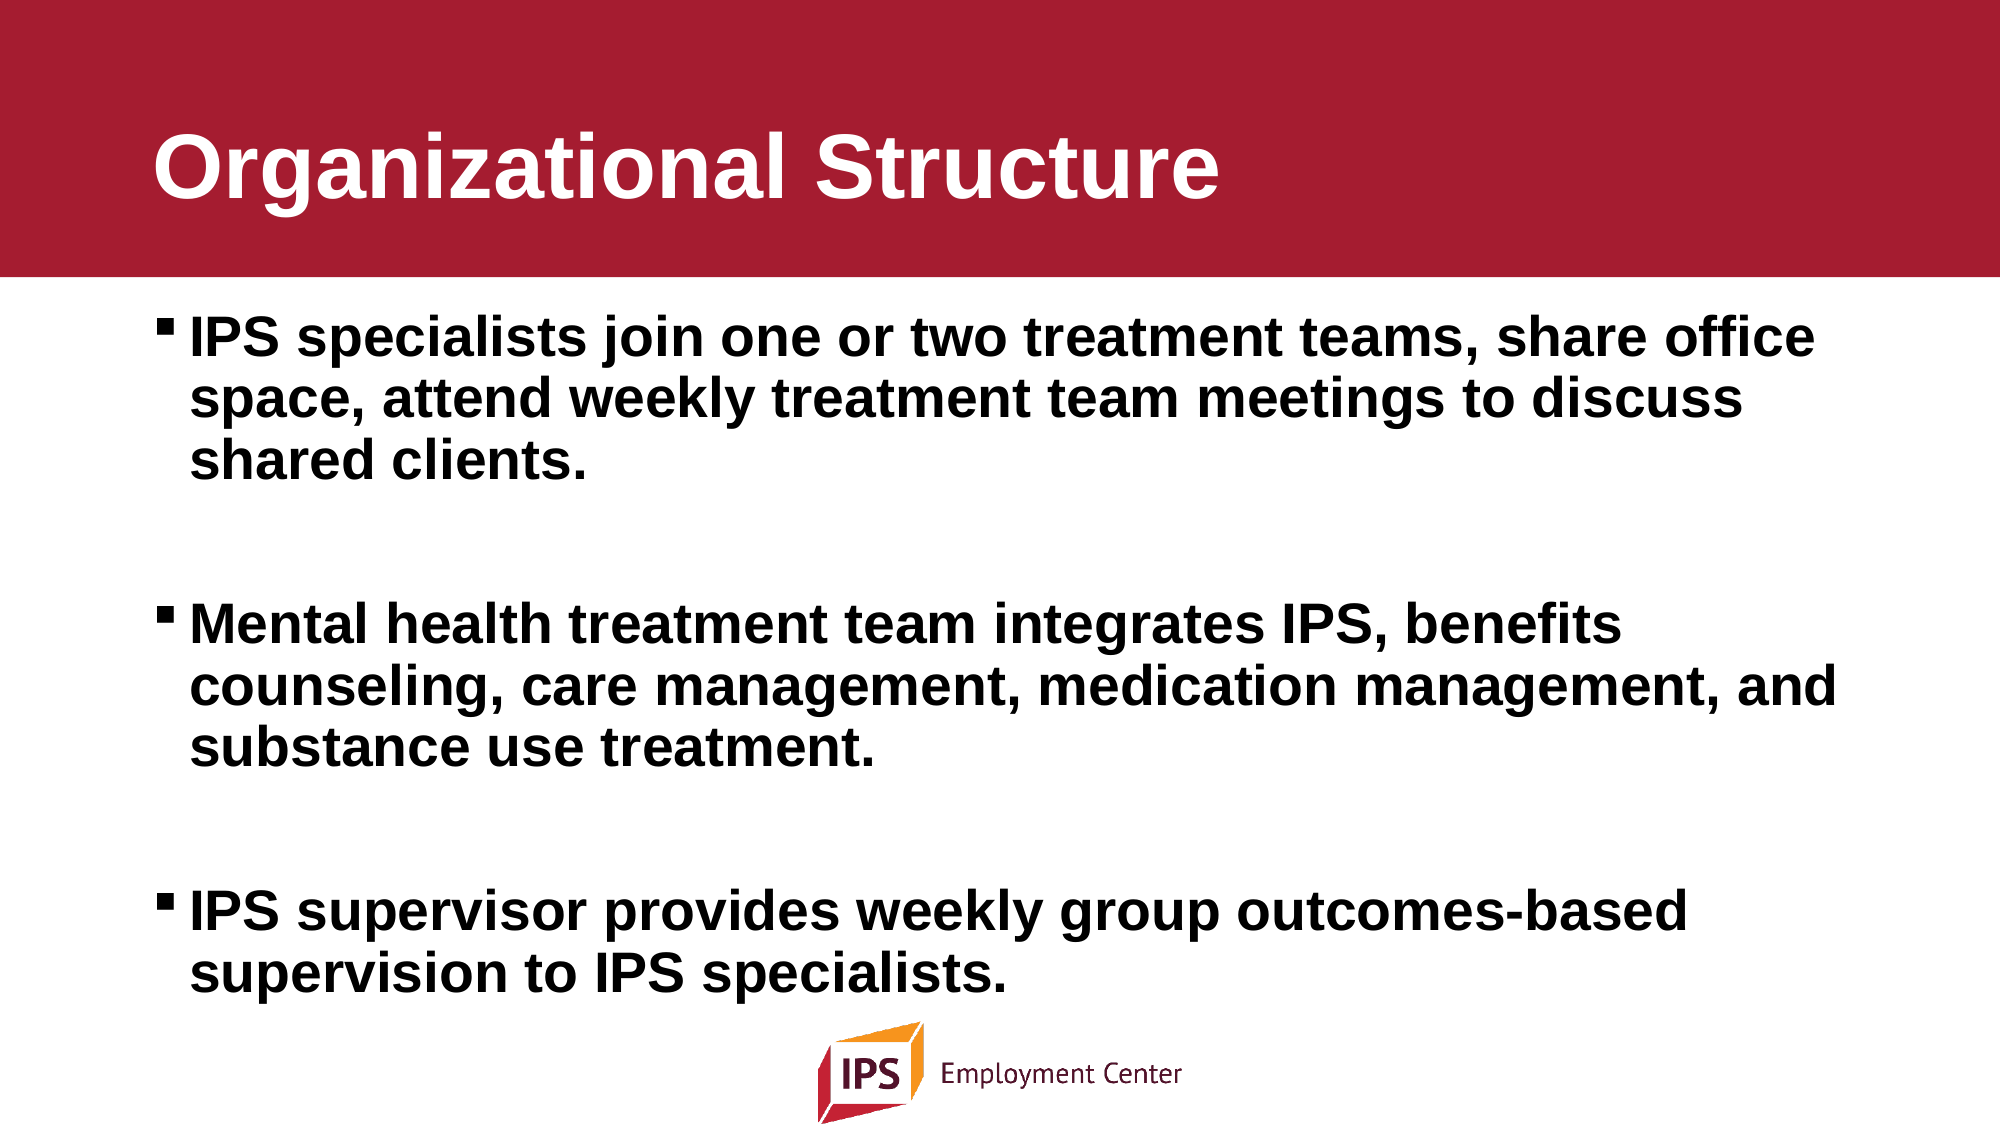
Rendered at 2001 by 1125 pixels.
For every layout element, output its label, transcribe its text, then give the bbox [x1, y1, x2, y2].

picture [818, 1021, 1182, 1124]
list IPS specialists join one or two treatment teams, share office space, attend weekly treatment team meetings to discuss shared clients. Mental health treatment team integrates IPS, benefits counseling, care management, medication management, and substance use treatment. IPS supervisor provides weekly group outcomes-based supervision to IPS specialists. [137, 299, 1863, 1014]
title Organizational Structure [137, 59, 1863, 278]
